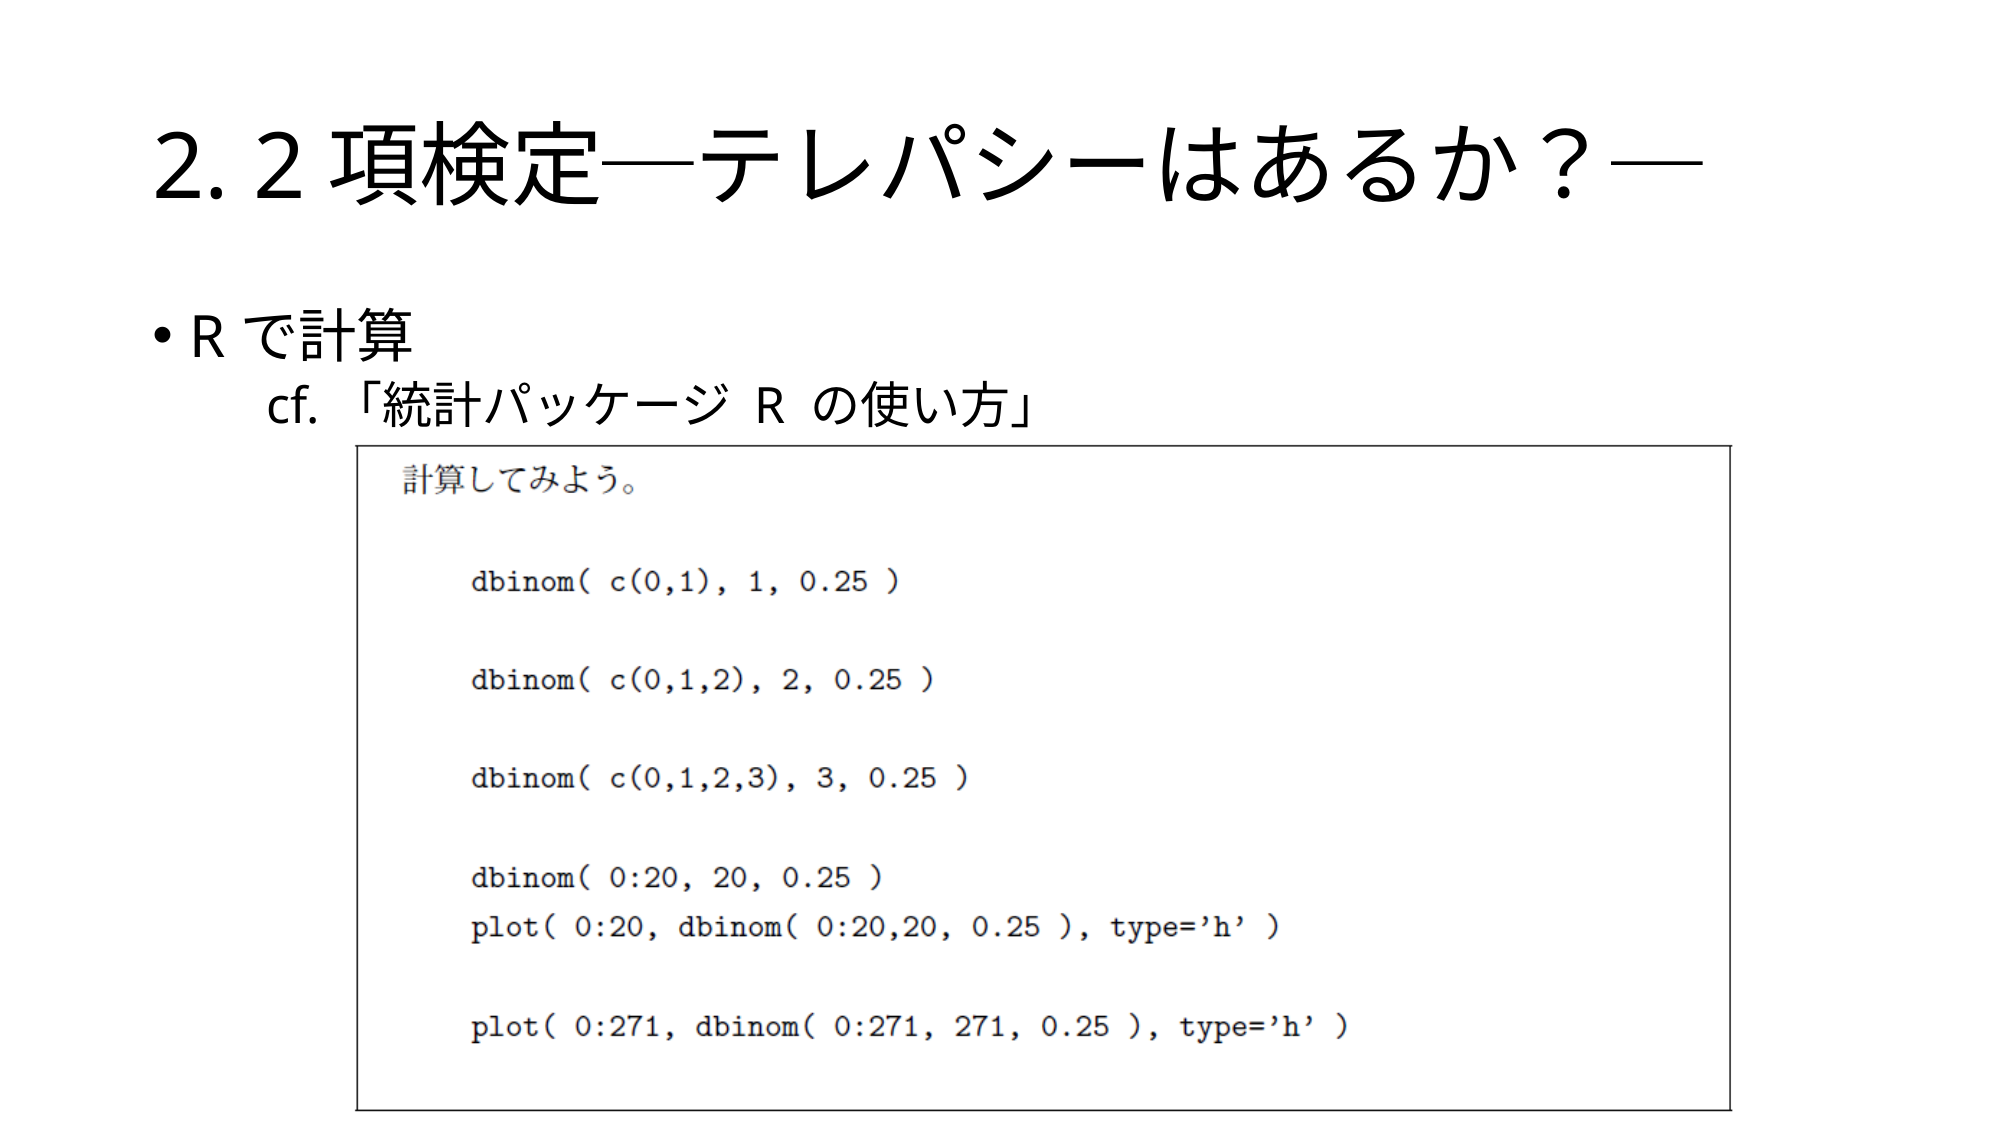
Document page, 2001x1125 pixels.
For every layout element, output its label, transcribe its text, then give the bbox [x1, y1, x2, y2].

title 2. 2項検定─テレパシーはあるか？─ [137, 59, 1863, 278]
picture [351, 441, 1743, 1118]
list Rで計算 cf.「統計パッケージ R の使い方」 [137, 299, 1927, 1014]
